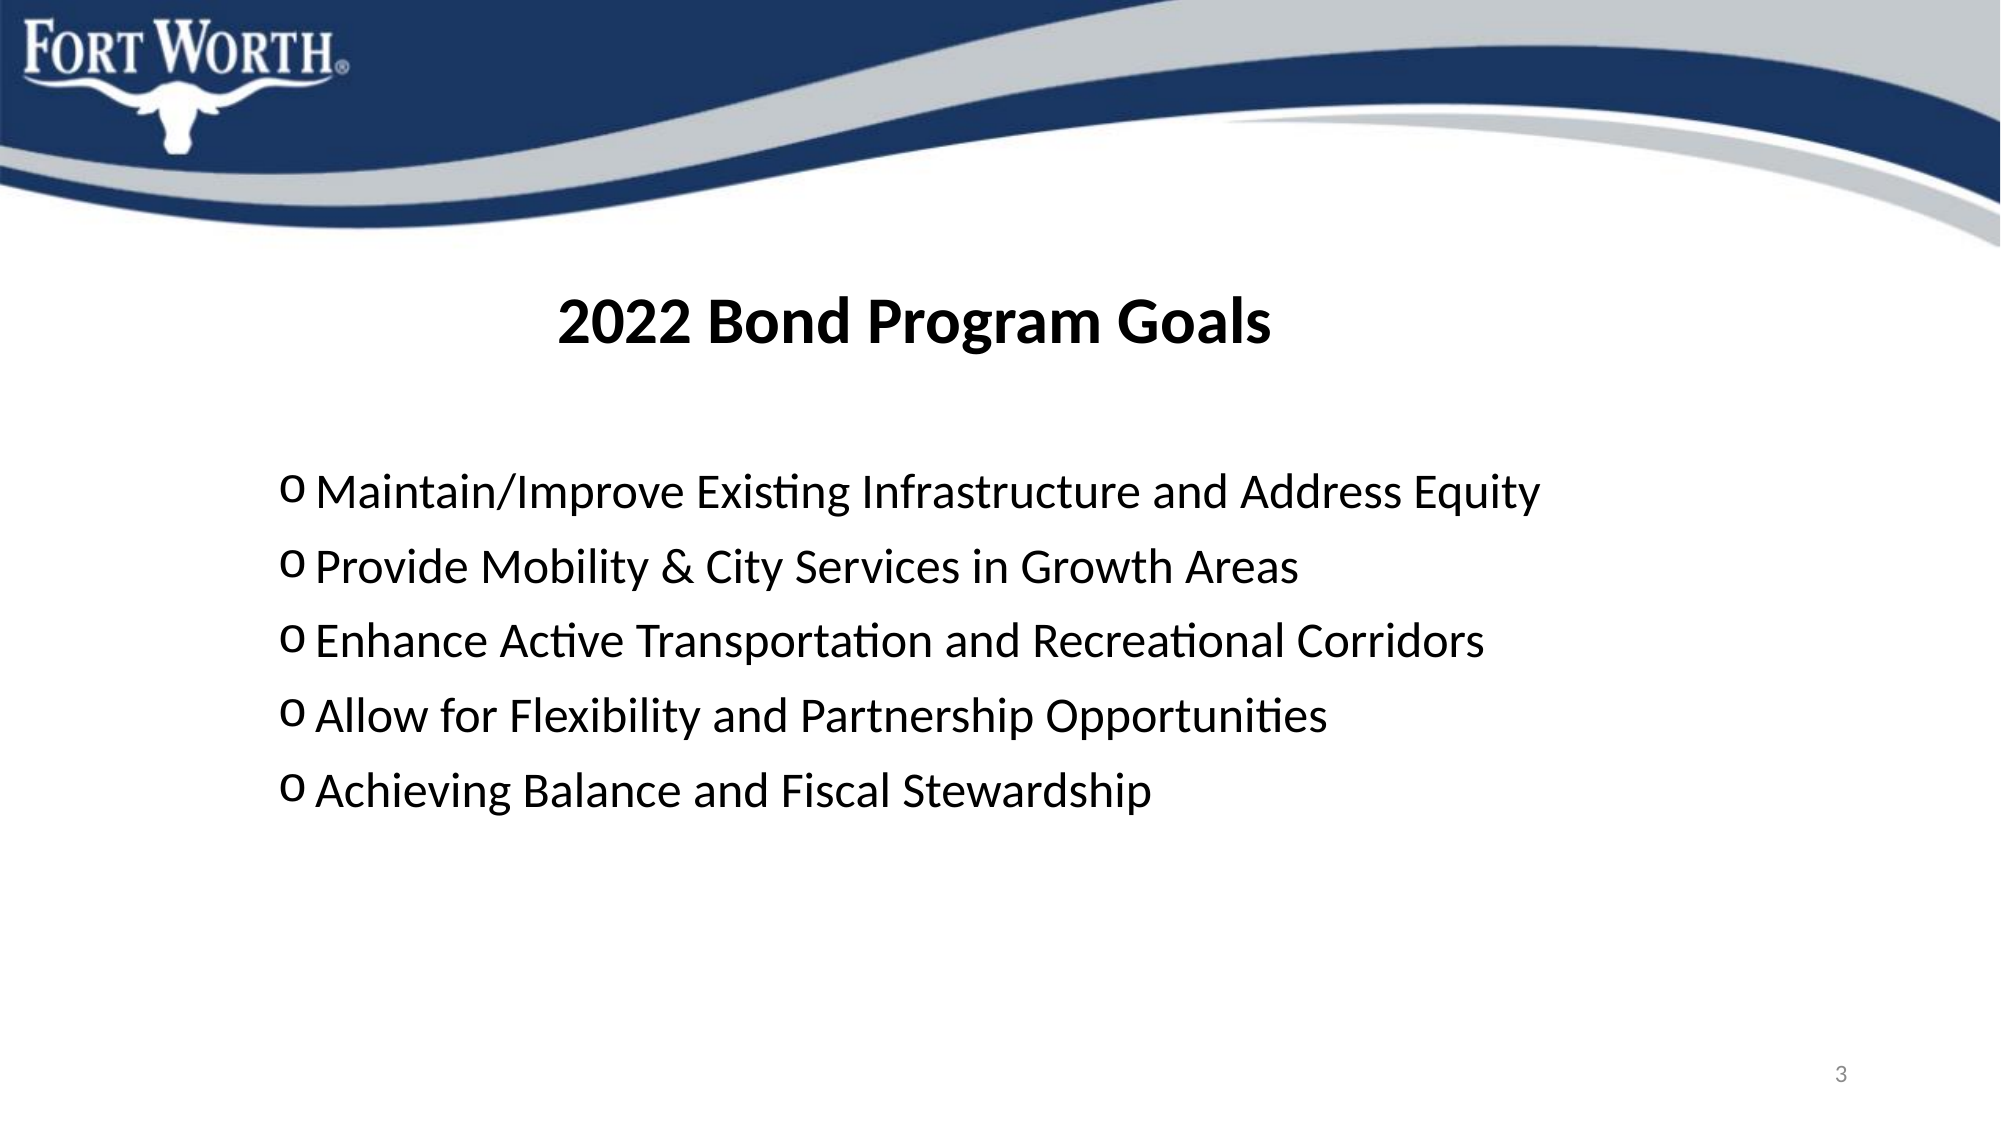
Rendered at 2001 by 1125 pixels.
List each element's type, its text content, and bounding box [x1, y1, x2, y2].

slide_number 3 [1412, 1042, 1863, 1103]
list Maintain/Improve Existing Infrastructure and Address Equity Provide Mobility & City Services in Growth Areas Enhance Active Transportation and Recreational Corridors Allow for Flexibility and Partnership Opportunities Achieving Balance and Fiscal Stewardship [262, 457, 1636, 1073]
picture [0, 0, 2001, 1125]
title 2022 Bond Program Goals [542, 240, 1597, 404]
